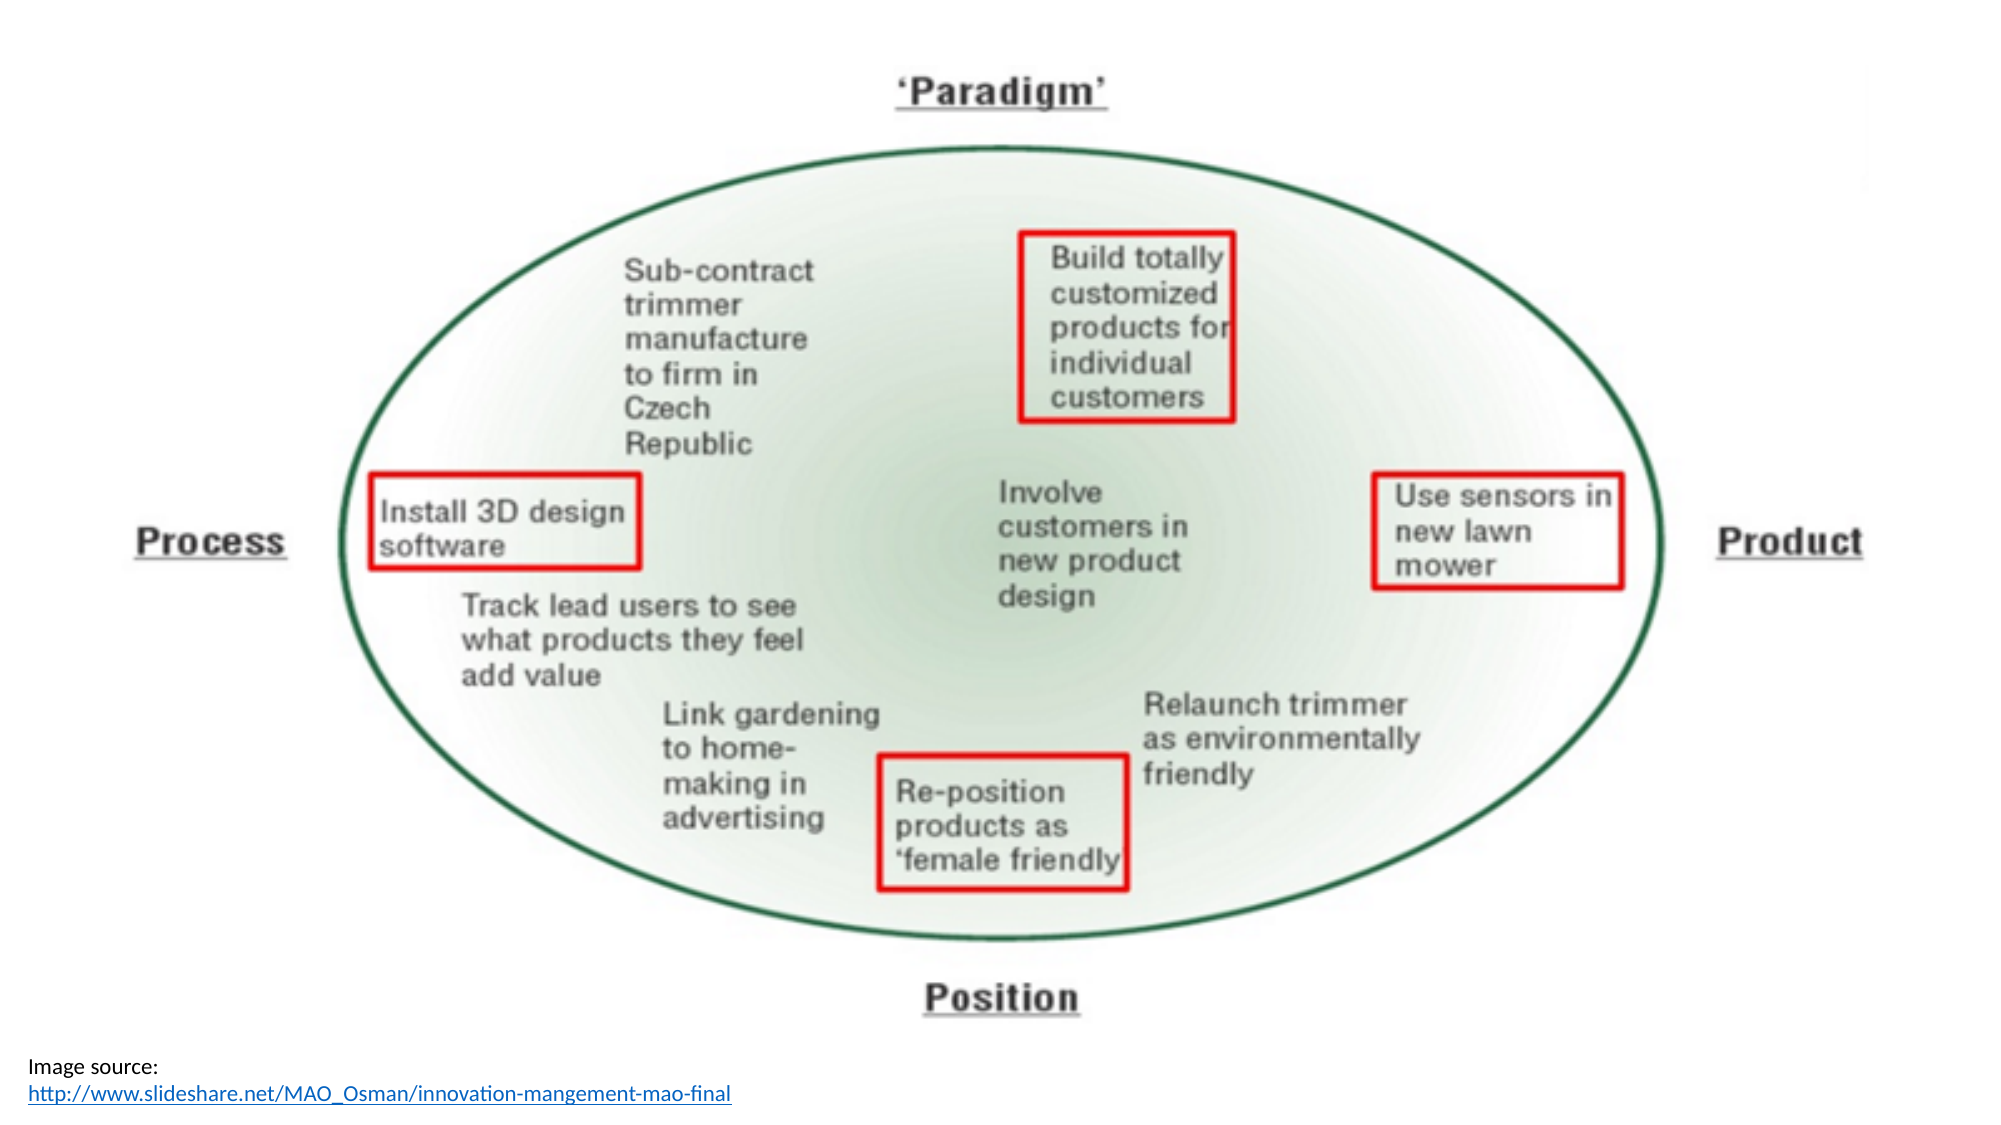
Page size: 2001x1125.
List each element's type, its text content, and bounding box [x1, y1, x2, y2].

text_box Image source: http://www.slideshare.net/MAO_Osman/innovation-mangement-mao-final [13, 1044, 822, 1114]
picture [114, 65, 1870, 1044]
